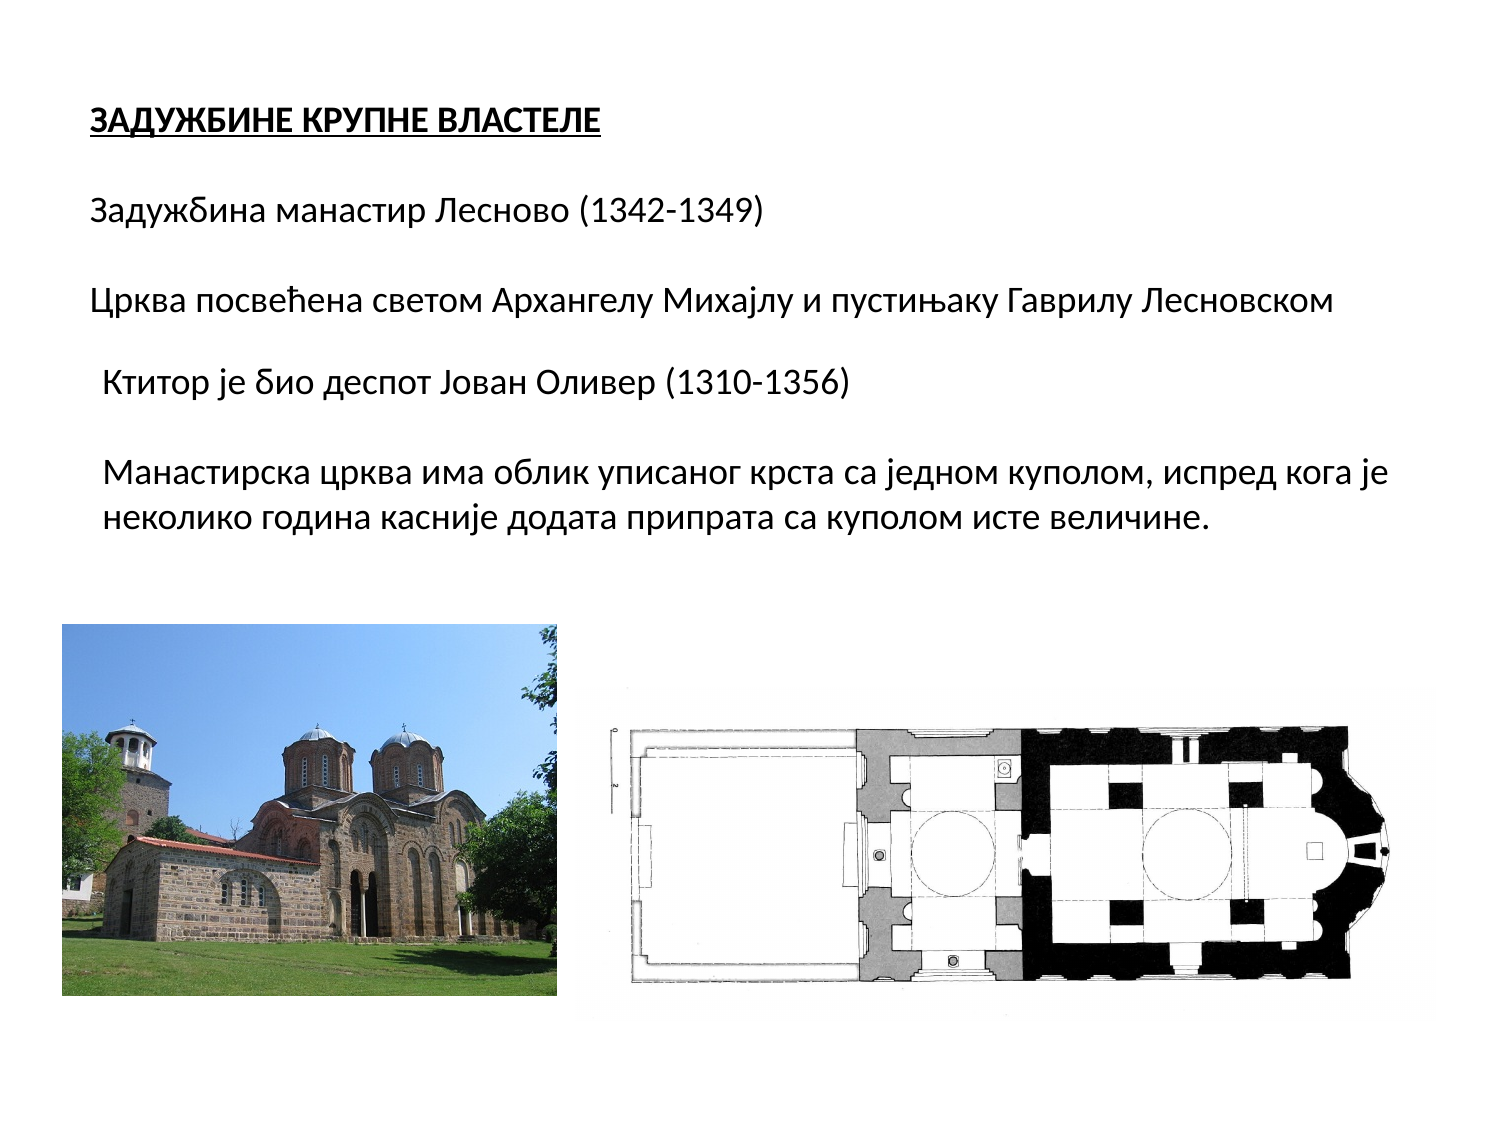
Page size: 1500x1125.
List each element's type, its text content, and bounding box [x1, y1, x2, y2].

text_box ЗАДУЖБИНЕ КРУПНЕ ВЛАСТЕЛЕ Задужбина манастир Лесново (1342-1349) Црква посвећена светом Архангелу Михајлу и пустињаку Гаврилу Лесновском [75, 87, 1450, 328]
picture [62, 624, 557, 996]
picture [574, 687, 1436, 1022]
text_box Ктитор је био деспот Јован Оливер (1310-1356) Манастирска црква има облик уписаног крста са једном куполом, испред кога је неколико година касније додата припрата са куполом исте величине. [87, 349, 1450, 545]
